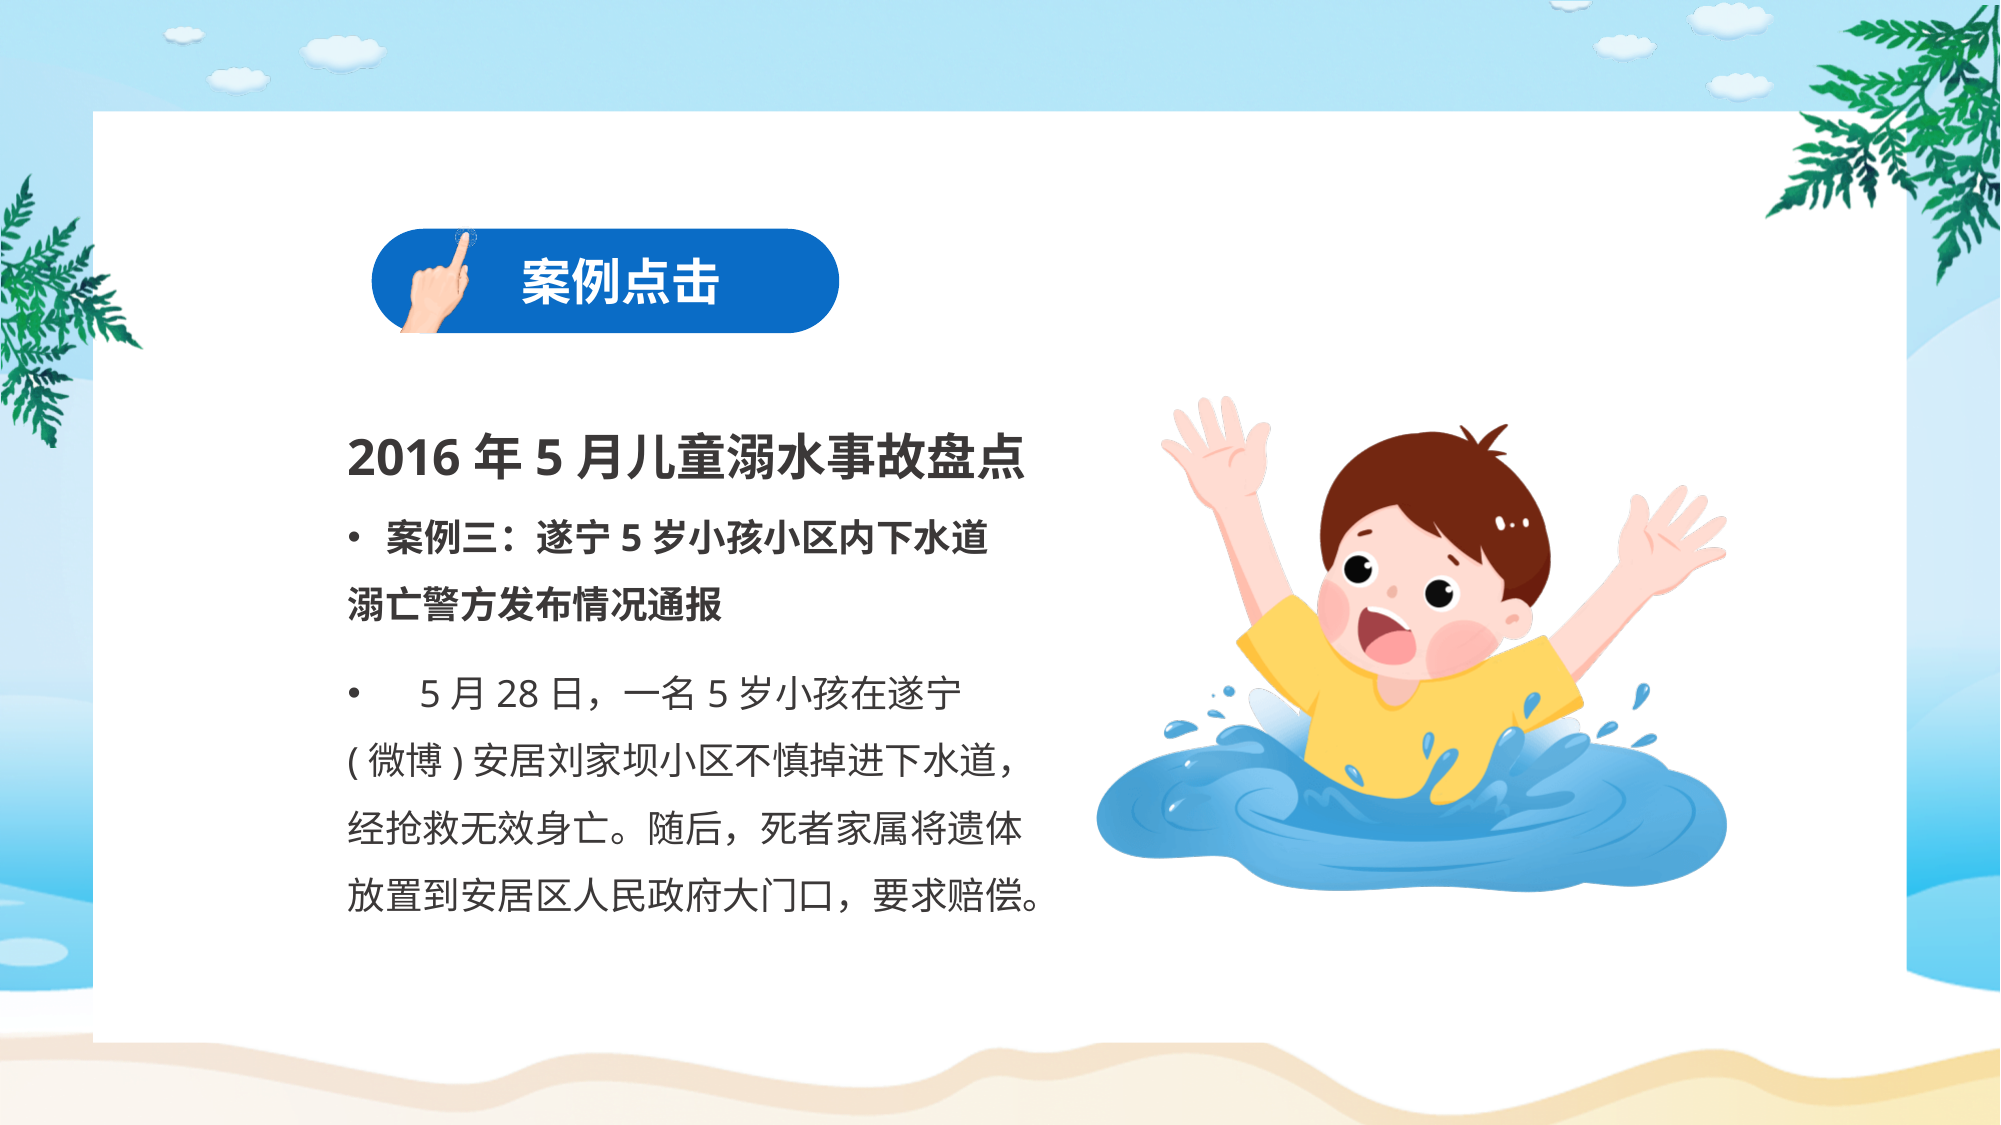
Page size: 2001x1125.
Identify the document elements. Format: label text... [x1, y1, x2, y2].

text_box 案例三：遂宁5岁小孩小区内下水道溺亡警方发布情况通报 5月28日，一名5岁小孩在遂宁(微博)安居刘家坝小区不慎掉进下水道，经抢救无效身亡。随后，死者家属将遗体放置到安居区人民政府大门口，要求赔偿。 [332, 494, 1042, 925]
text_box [371, 226, 840, 334]
text_box 2016年5月儿童溺水事故盘点 [332, 388, 1073, 494]
picture [0, 0, 2000, 1125]
